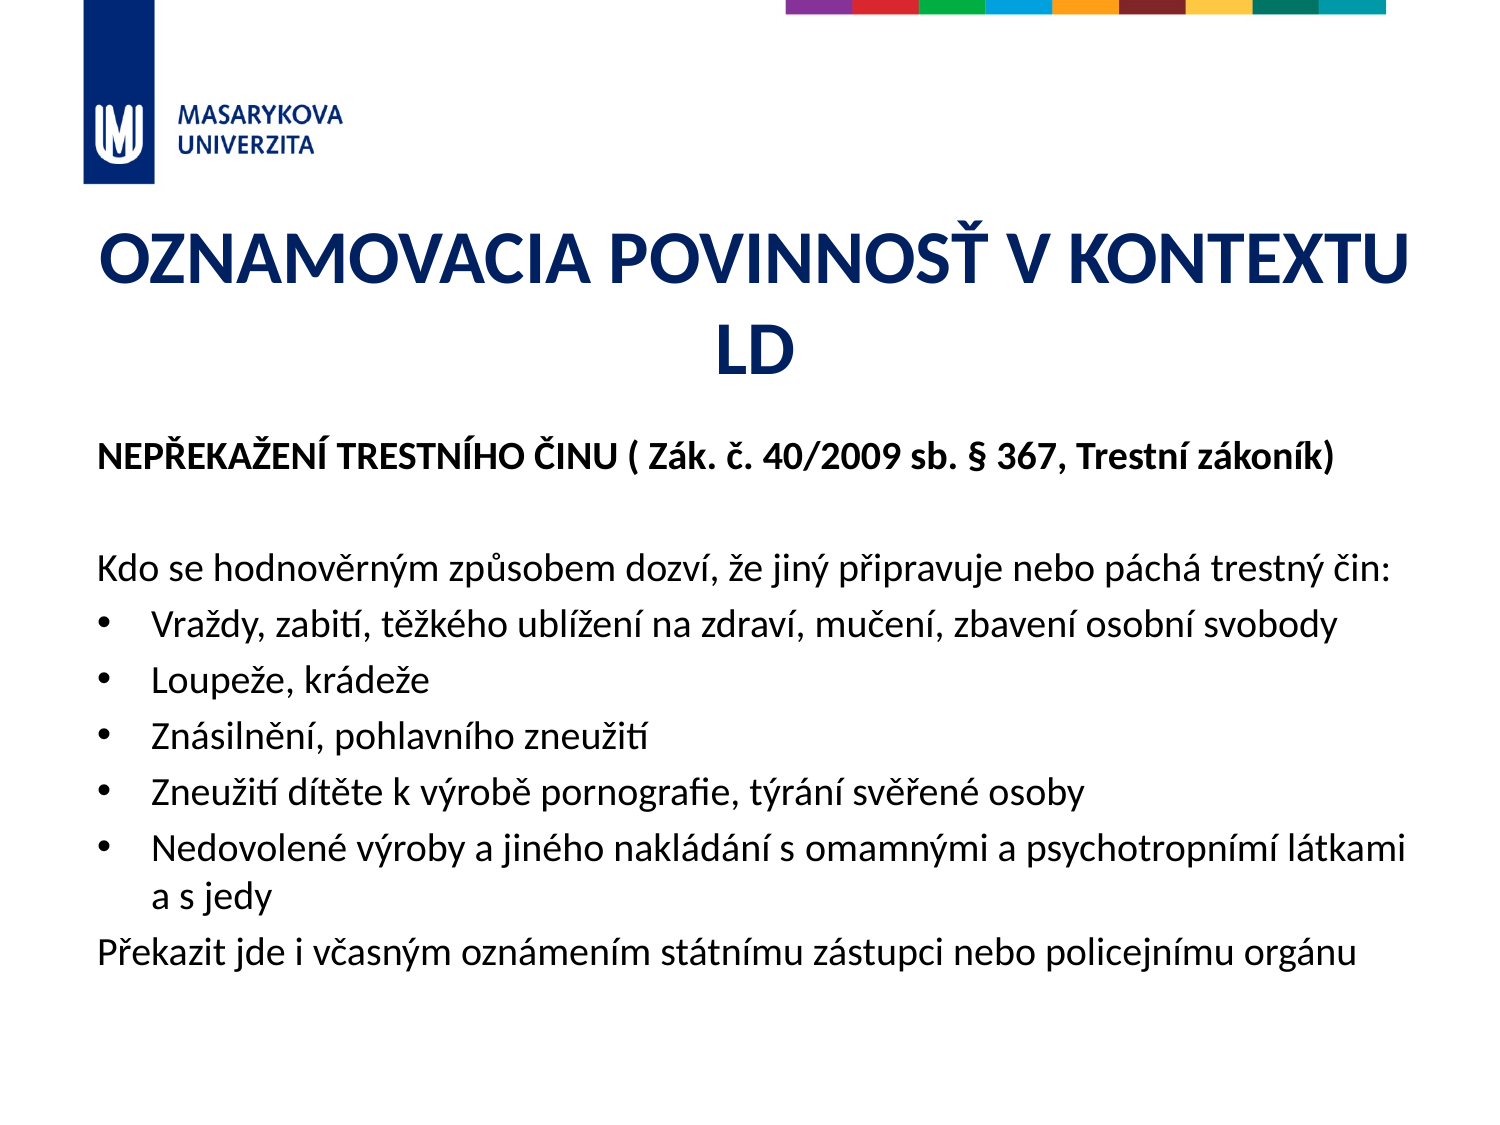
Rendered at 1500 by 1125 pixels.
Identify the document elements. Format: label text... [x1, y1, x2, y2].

picture [0, 0, 1500, 197]
title OZNAMOVACIA POVINNOSŤ V KONTEXTU LD [82, 199, 1430, 399]
list NEPŘEKAŽENÍ TRESTNÍHO ČINU ( Zák. č. 40/2009 sb. § 367, Trestní zákoník) Kdo se hodnověrným způsobem dozví, že jiný připravuje nebo páchá trestný čin: Vraždy, zabití, těžkého ublížení na zdraví, mučení, zbavení osobní svobody Loupeže, krádeže Znásilnění, pohlavního zneužití Zneužití dítěte k výrobě pornografie, týrání svěřené osoby Nedovolené výroby a jiného nakládání s omamnými a psychotropnímí látkami a s jedy Překazit jde i včasným oznámením státnímu zástupci nebo policejnímu orgánu [82, 421, 1430, 1005]
